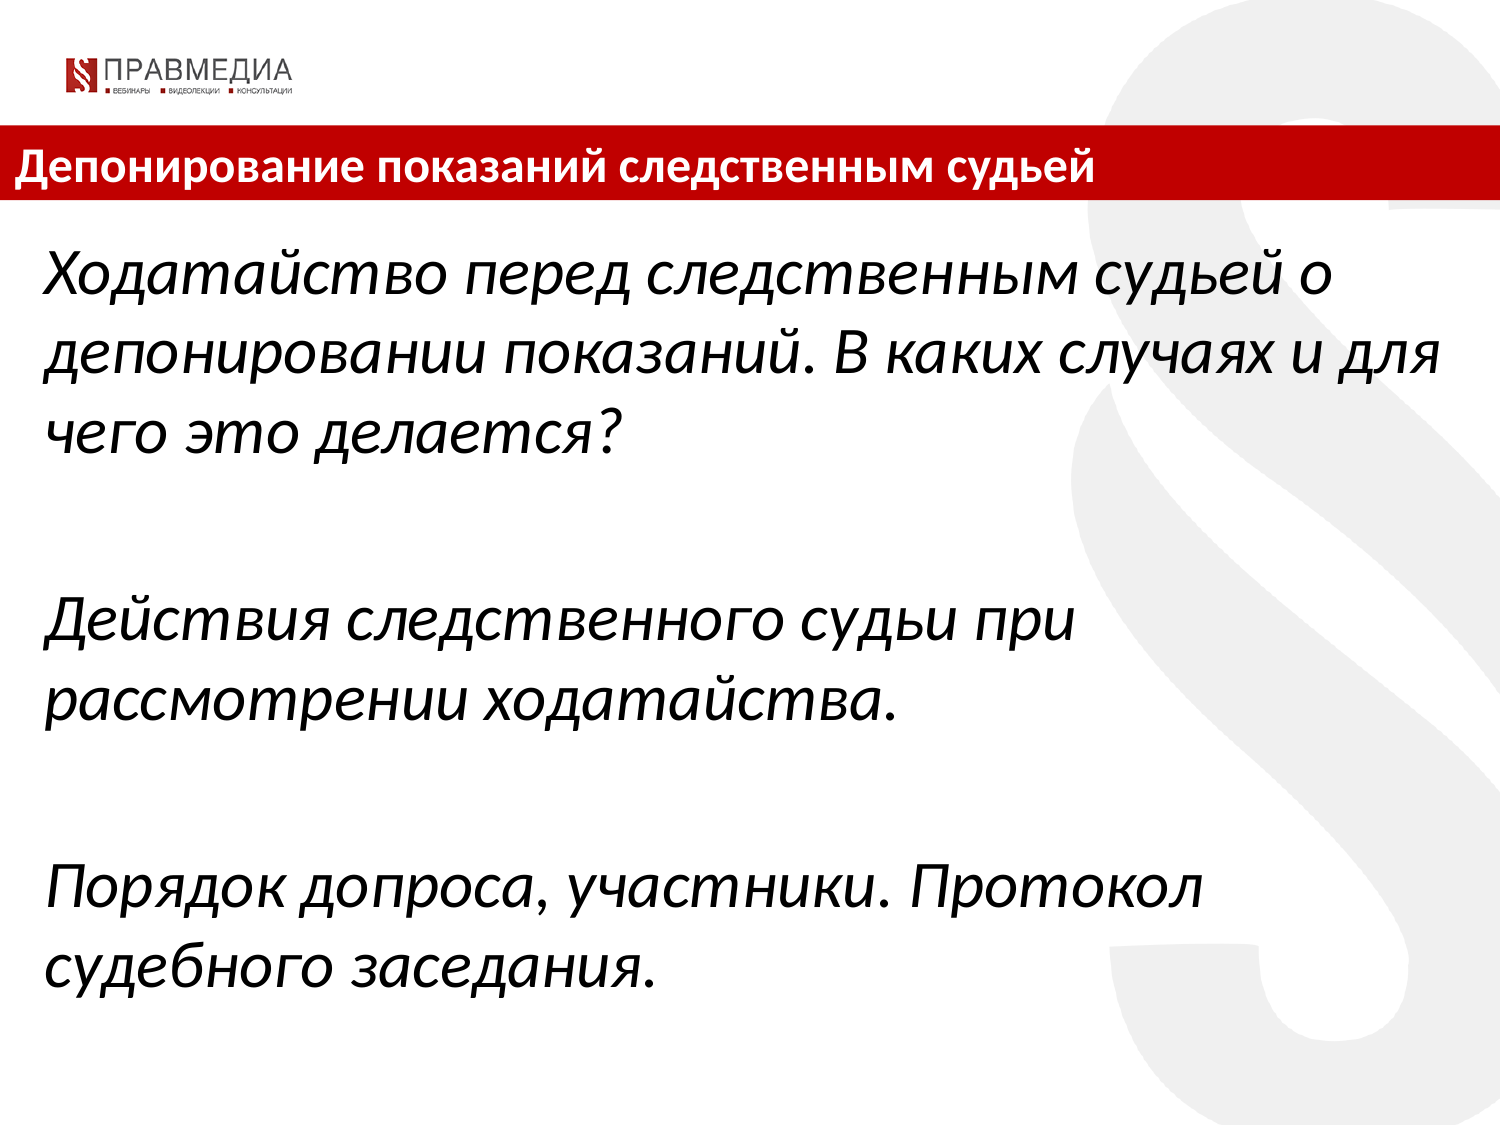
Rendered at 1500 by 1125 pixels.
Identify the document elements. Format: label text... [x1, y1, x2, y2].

picture [0, 201, 1500, 1125]
subtitle Ходатайство перед следственным судьей о депонировании показаний. В каких случаях и для чего это делается? Действия следственного судьи при рассмотрении ходатайства. Порядок допроса, участники. Протокол судебного заседания. [29, 219, 1500, 1125]
picture [0, 0, 1500, 125]
text_box Депонирование показаний следственным судьей [0, 125, 1500, 201]
